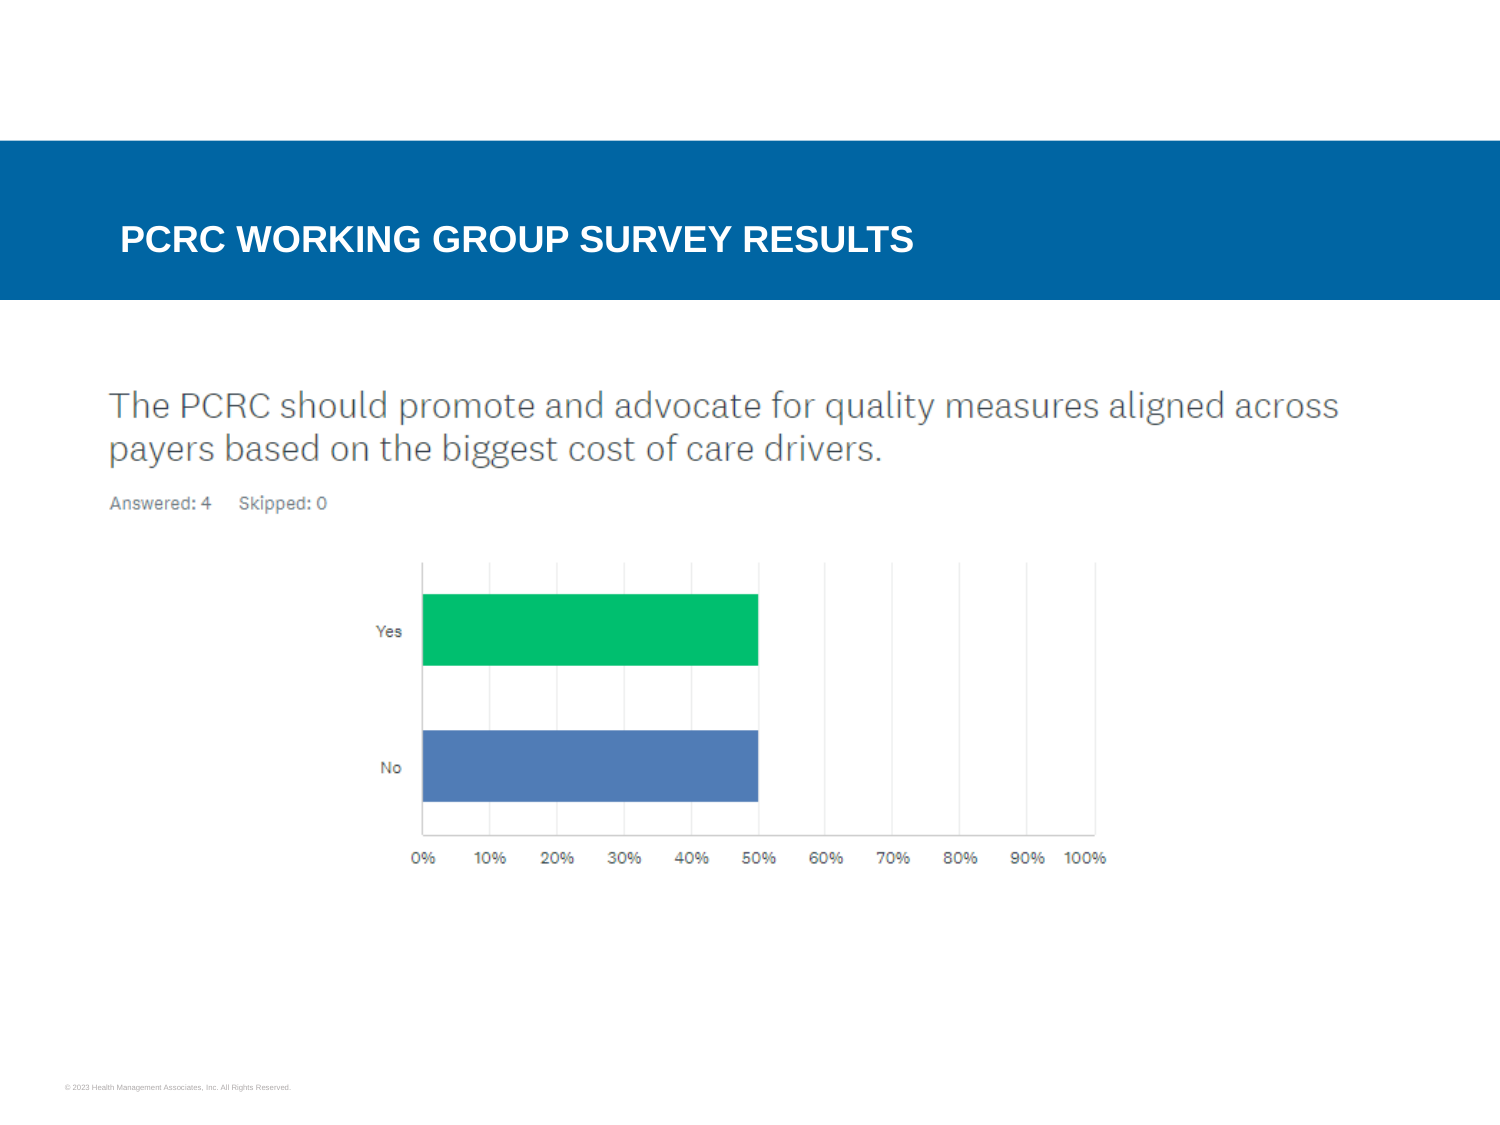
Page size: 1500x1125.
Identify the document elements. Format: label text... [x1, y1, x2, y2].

title PCRC Working Group Survey Results [0, 140, 1500, 300]
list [101, 355, 1367, 944]
